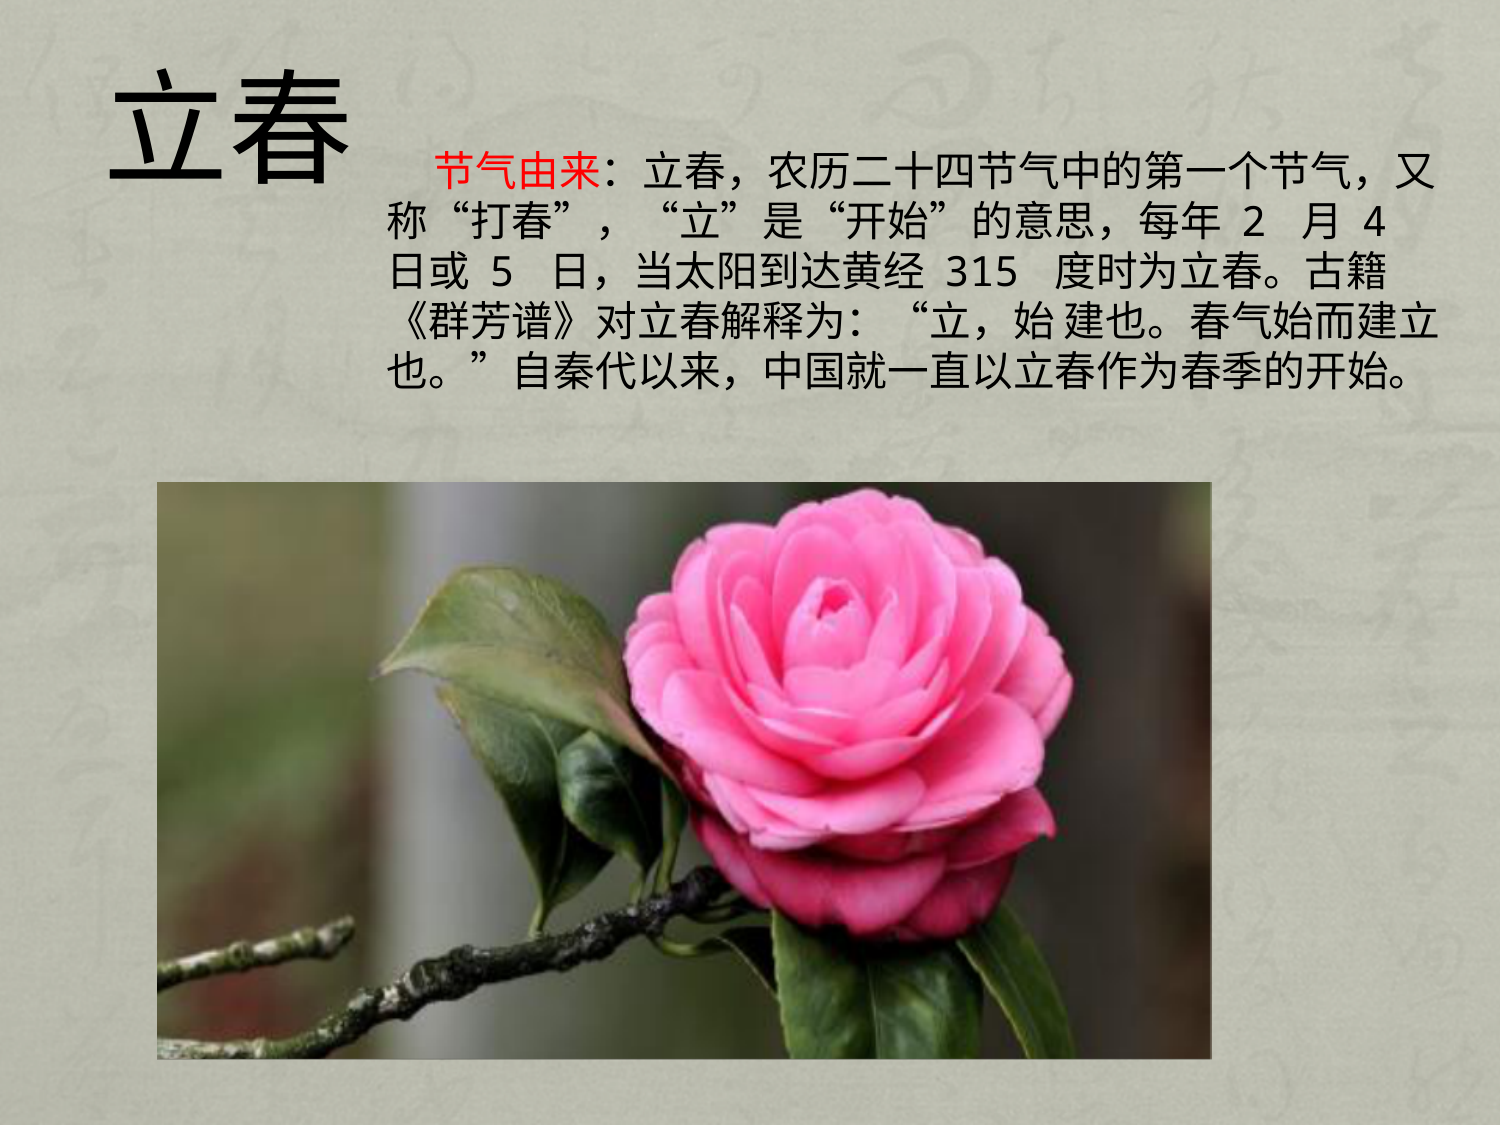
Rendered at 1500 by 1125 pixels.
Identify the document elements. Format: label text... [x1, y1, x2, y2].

text_box 立春 [88, 42, 384, 208]
text_box 节气由来：立春，农历二十四节气中的第一个节气，又称“打春”，“立”是“开始”的意思，每年 2 月 4 日或 5 日，当太阳到达黄经 315 度时为立春。古籍《群芳谱》对立春解释为：“立，始 建也。春气始而建立也。”自秦代以来，中国就一直以立春作为春季的开始。 [371, 137, 1477, 403]
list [156, 481, 1213, 1061]
